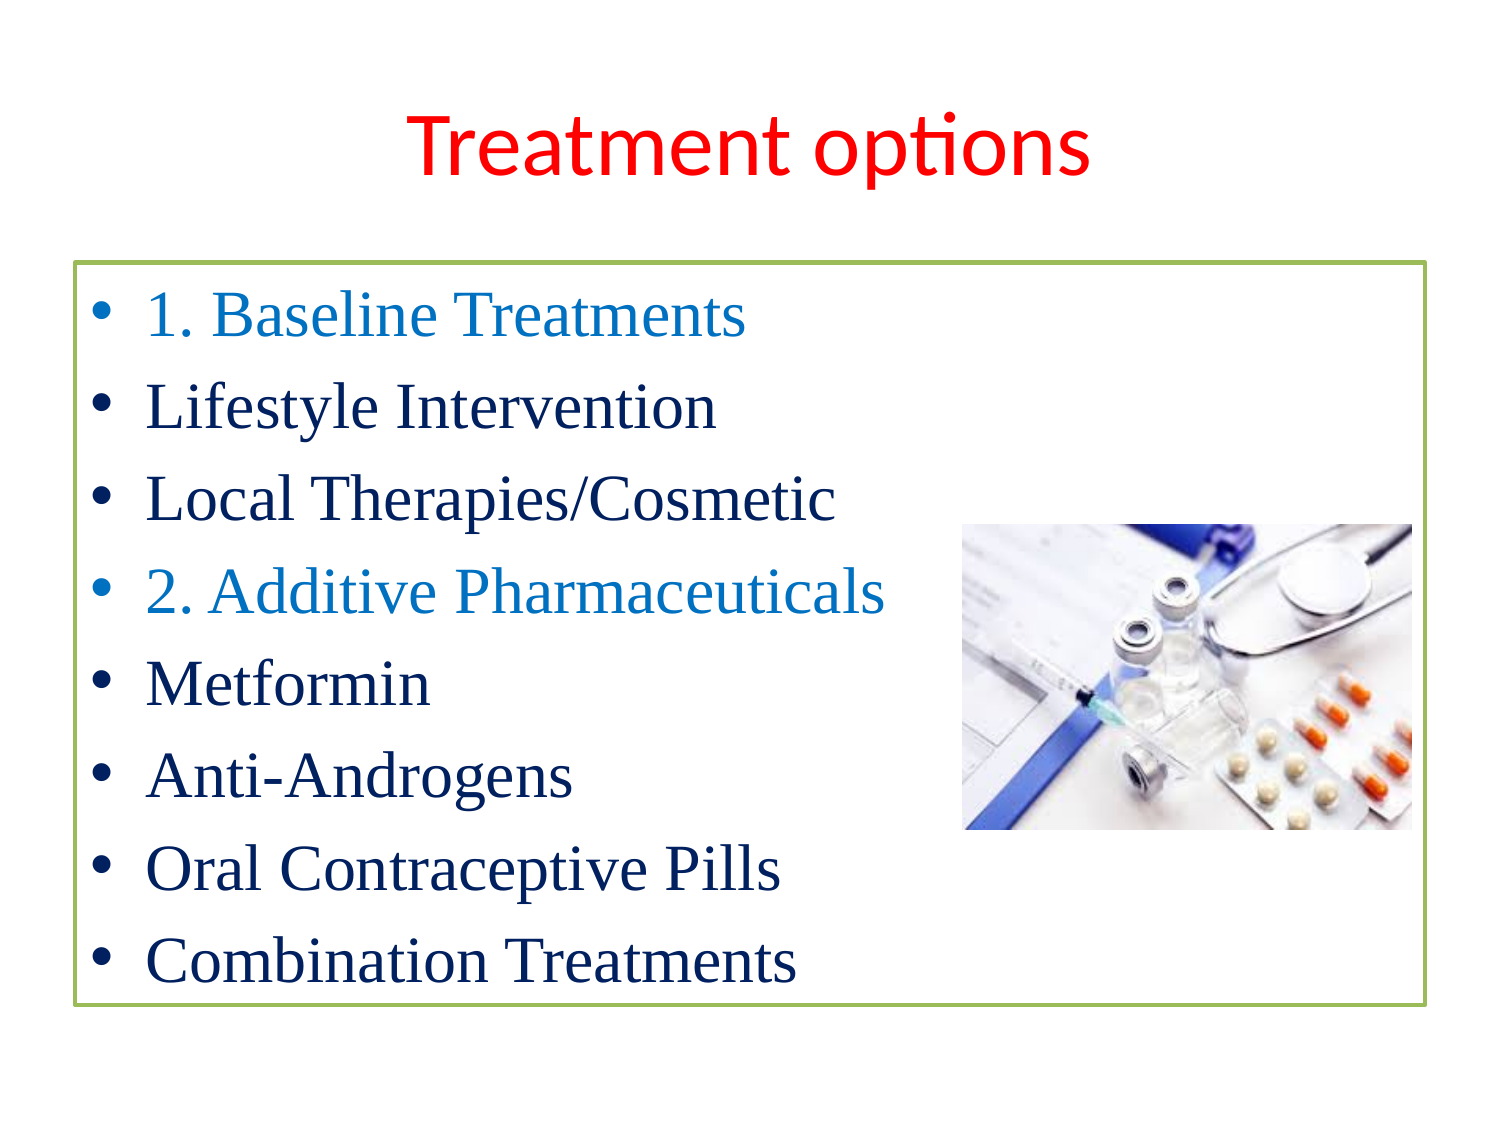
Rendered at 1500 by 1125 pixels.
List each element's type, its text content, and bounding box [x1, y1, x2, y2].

picture [962, 524, 1412, 831]
title Treatment options [75, 45, 1425, 233]
list 1. Baseline Treatments Lifestyle Intervention Local Therapies/Cosmetic 2. Additive Pharmaceuticals Metformin Anti-Androgens Oral Contraceptive Pills Combination Treatments [73, 260, 1427, 1007]
